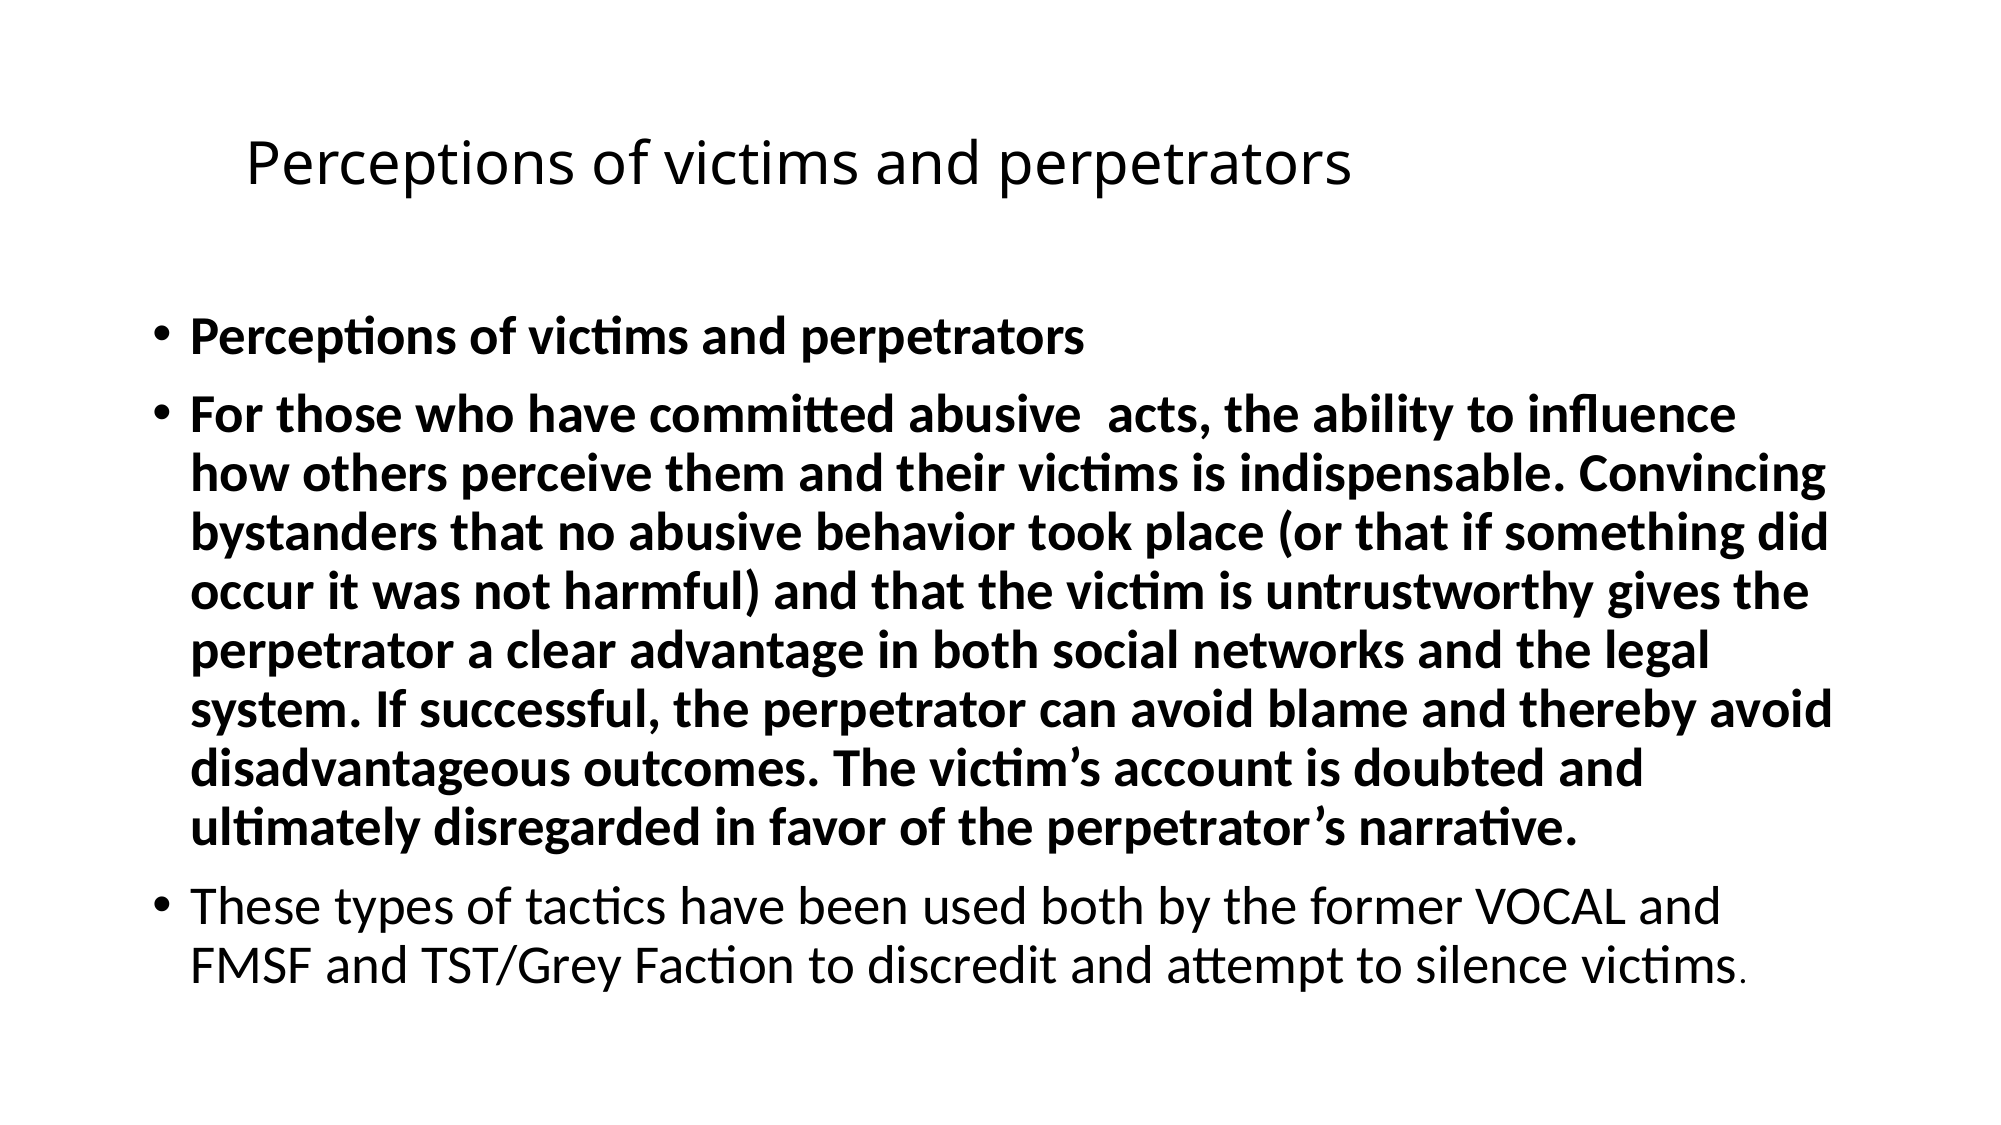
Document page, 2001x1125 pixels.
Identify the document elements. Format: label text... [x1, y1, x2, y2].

title Perceptions of victims and perpetrators [137, 59, 1863, 278]
list Perceptions of victims and perpetrators For those who have committed abusive acts, the ability to influence how others perceive them and their victims is indispensable. Convincing bystanders that no abusive behavior took place (or that if something did occur it was not harmful) and that the victim is untrustworthy gives the perpetrator a clear advantage in both social networks and the legal system. If successful, the perpetrator can avoid blame and thereby avoid disadvantageous outcomes. The victim’s account is doubted and ultimately disregarded in favor of the perpetrator’s narrative. These types of tactics have been used both by the former VOCAL and FMSF and TST/Grey Faction to discredit and attempt to silence victims. [137, 299, 1863, 1014]
